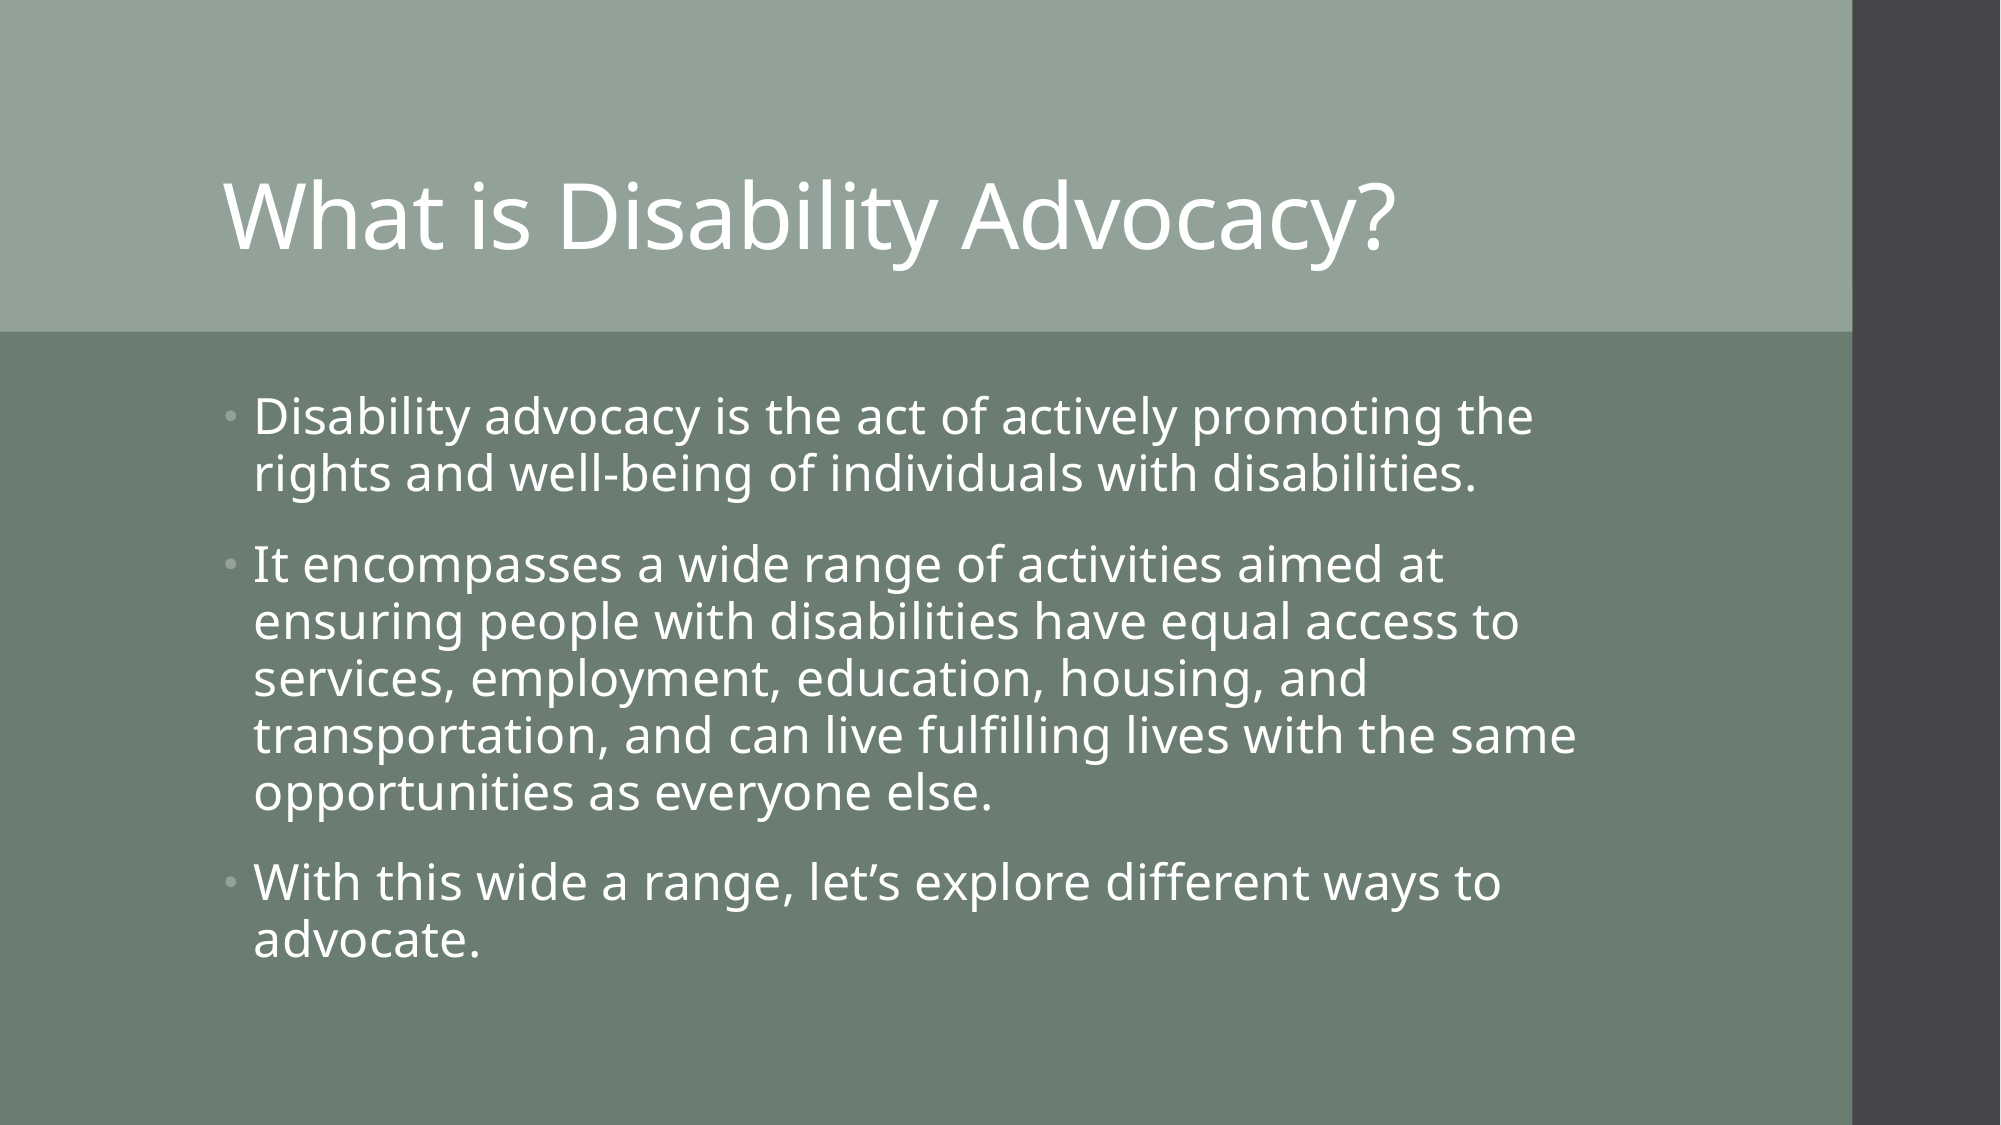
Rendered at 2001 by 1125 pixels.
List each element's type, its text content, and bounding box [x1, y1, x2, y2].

list Disability advocacy is the act of actively promoting the rights and well-being of individuals with disabilities. It encompasses a wide range of activities aimed at ensuring people with disabilities have equal access to services, employment, education, housing, and transportation, and can live fulfilling lives with the same opportunities as everyone else. With this wide a range, let’s explore different ways to advocate. [208, 381, 1617, 1104]
text_box [0, 333, 1854, 1125]
text_box [1854, 0, 2000, 1125]
text_box [0, 0, 1854, 333]
title What is Disability Advocacy? [206, 60, 1797, 278]
